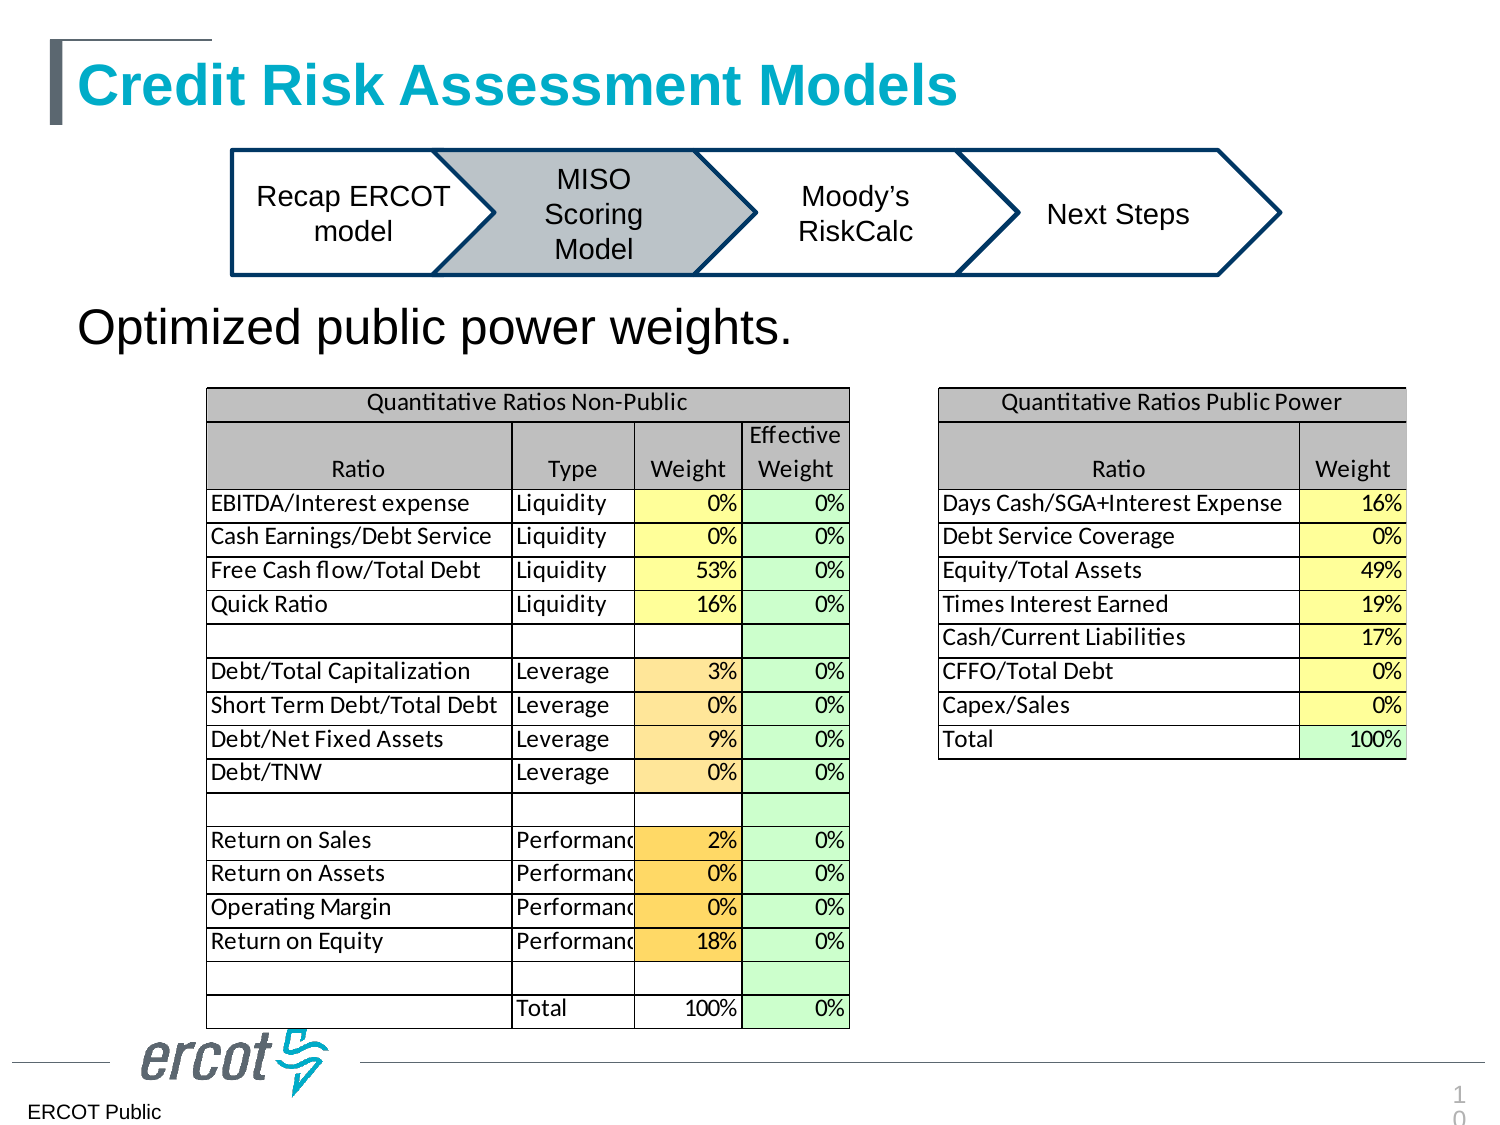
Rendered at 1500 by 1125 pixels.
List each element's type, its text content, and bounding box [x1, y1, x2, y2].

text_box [231, 149, 1281, 276]
picture [137, 387, 1409, 1100]
title Credit Risk Assessment Models [62, 39, 1450, 138]
text_box Optimized public power weights. [62, 287, 1413, 380]
slide_number 10 [1437, 1076, 1475, 1112]
